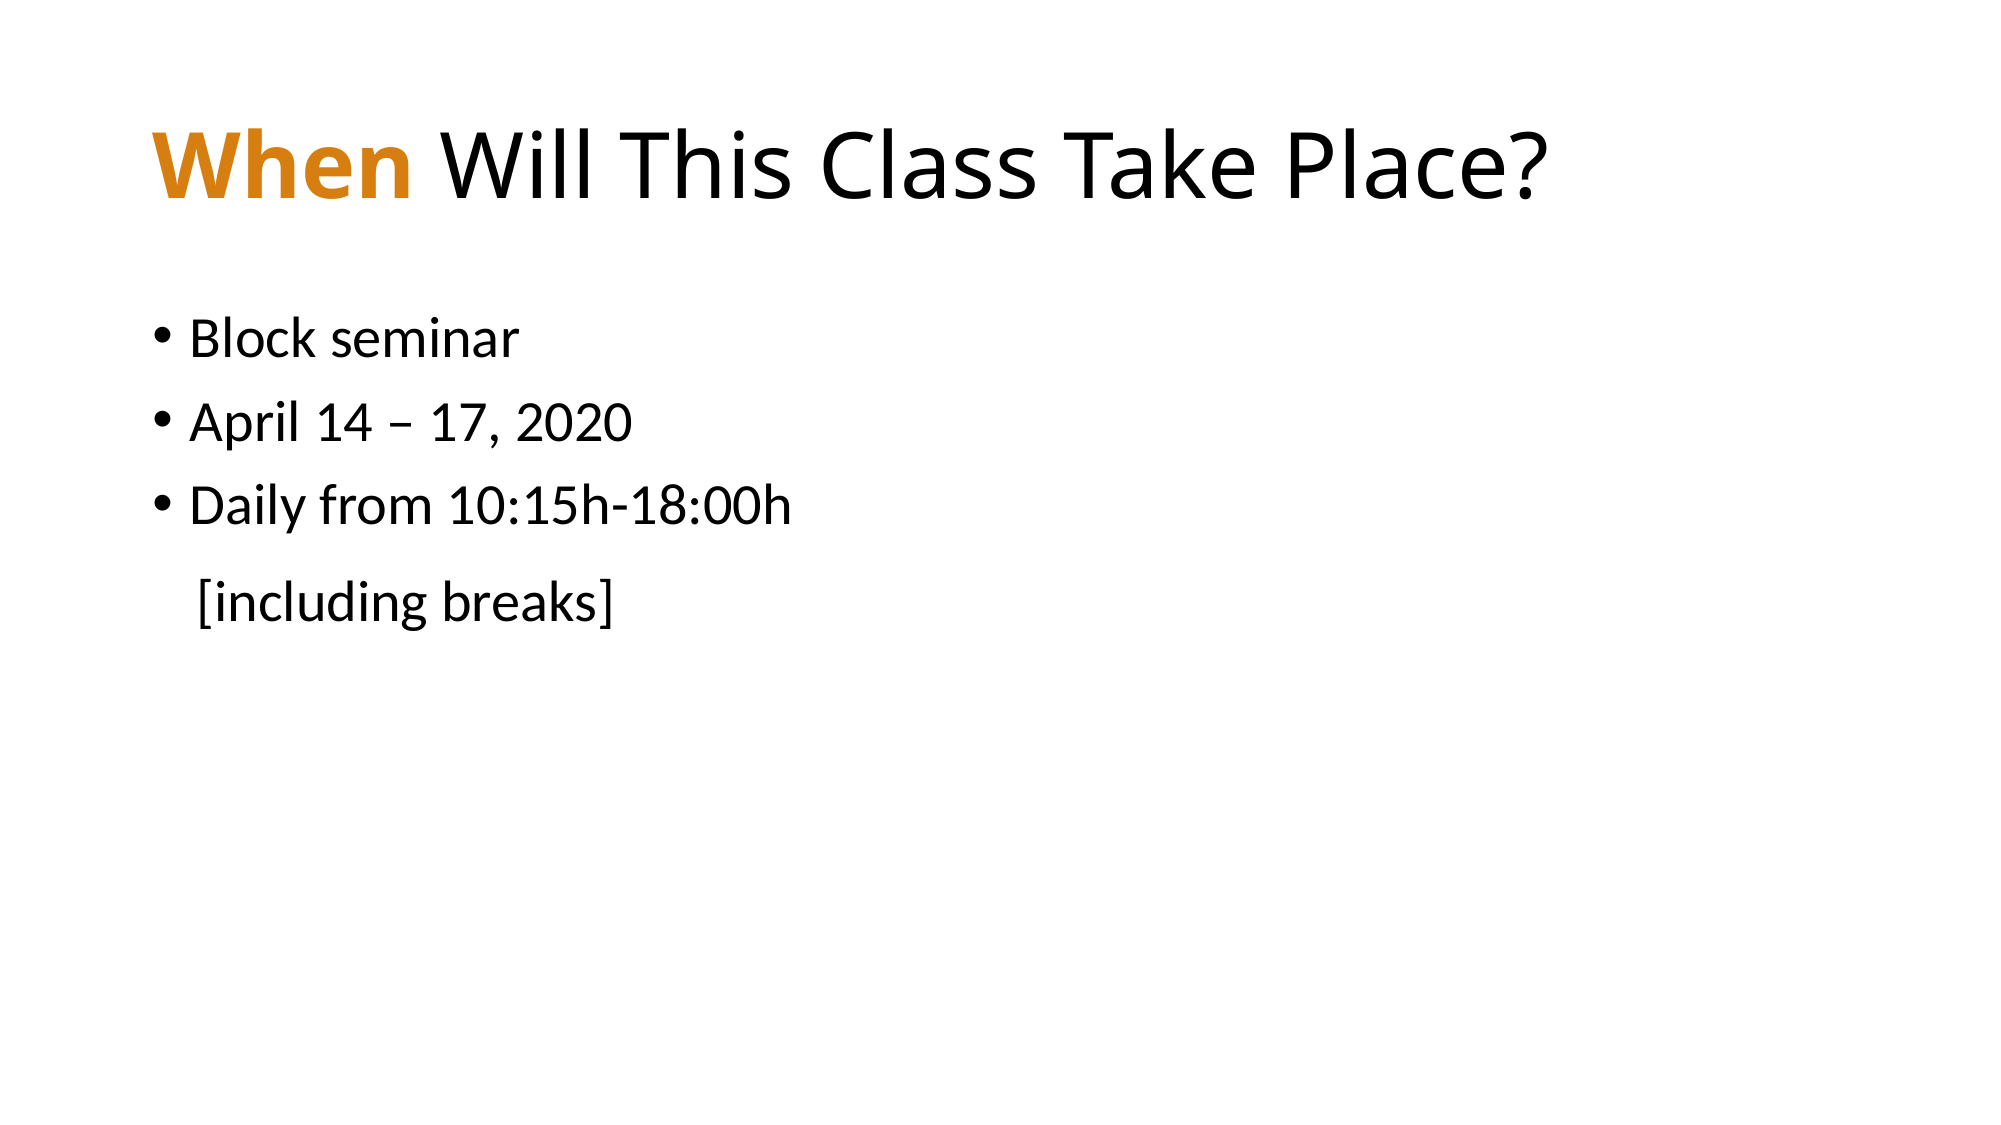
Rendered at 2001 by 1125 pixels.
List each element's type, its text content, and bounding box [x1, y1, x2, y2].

list Block seminar April 14 – 17, 2020 Daily from 10:15h-18:00h [137, 299, 1863, 1014]
text_box [including breaks] [181, 555, 631, 640]
title When Will This Class Take Place? [137, 59, 1863, 278]
